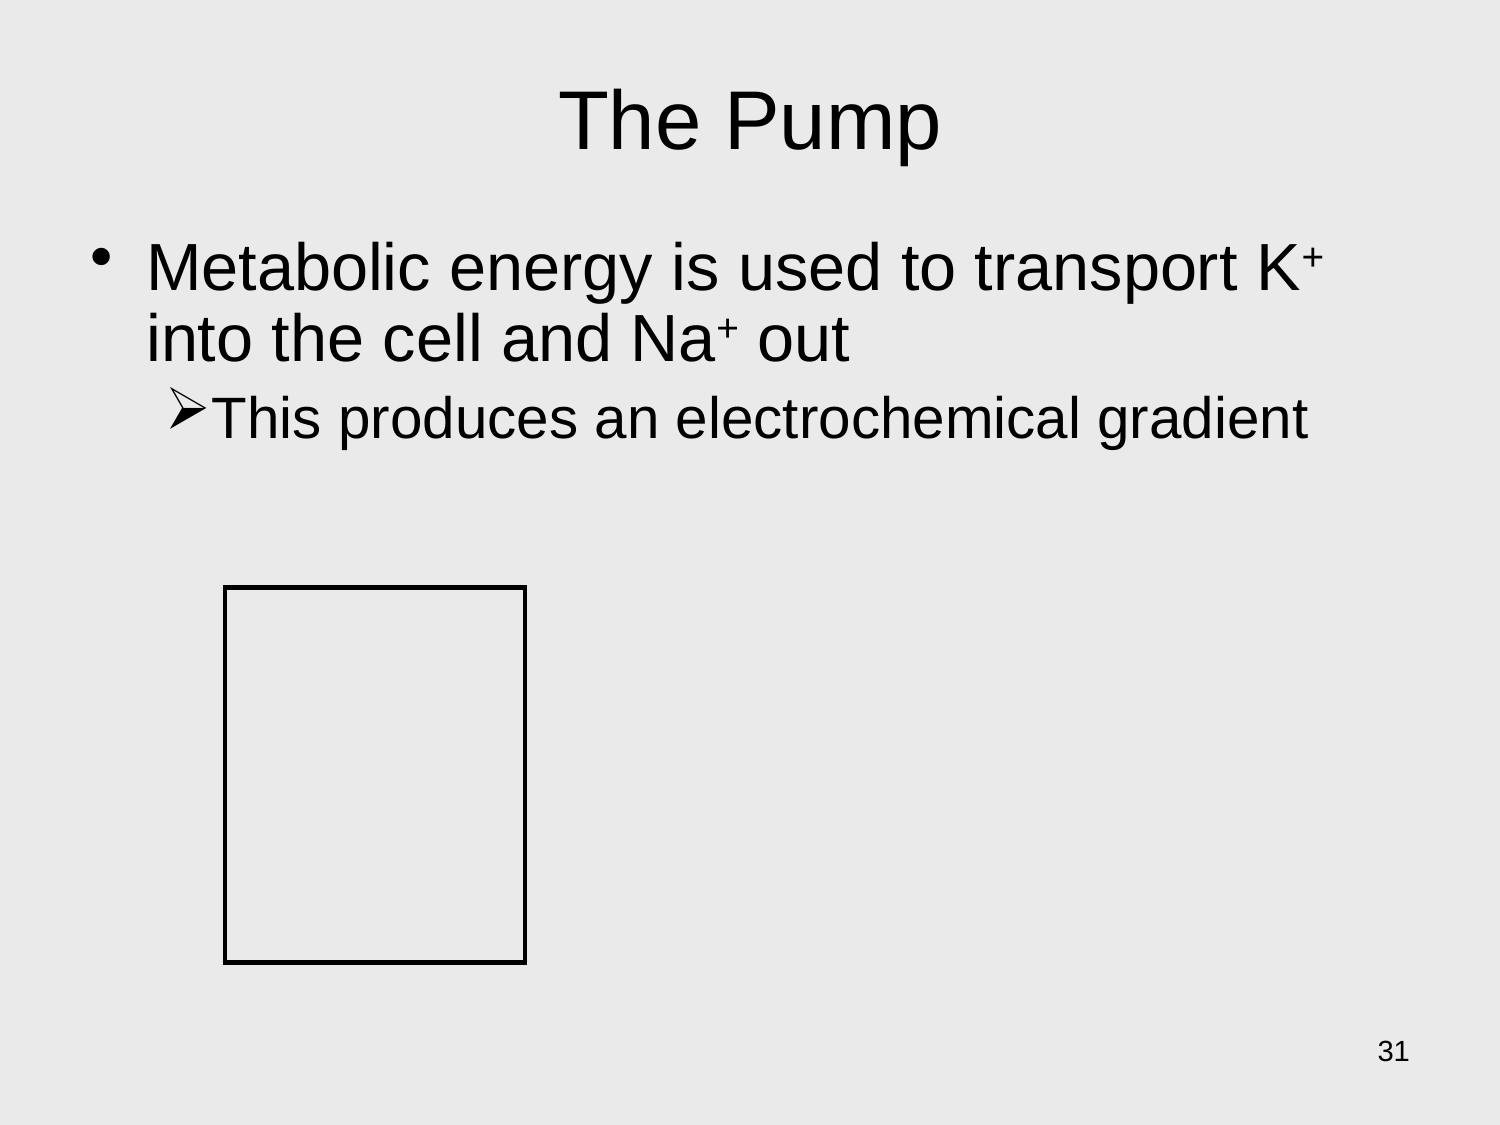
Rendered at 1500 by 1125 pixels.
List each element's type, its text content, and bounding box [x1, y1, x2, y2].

slide_number 31 [1074, 1024, 1425, 1103]
text_box [224, 587, 525, 963]
title The Pump [75, 45, 1425, 188]
list Metabolic energy is used to transport K+ into the cell and Na+ out This produces an electrochemical gradient [75, 224, 1425, 475]
